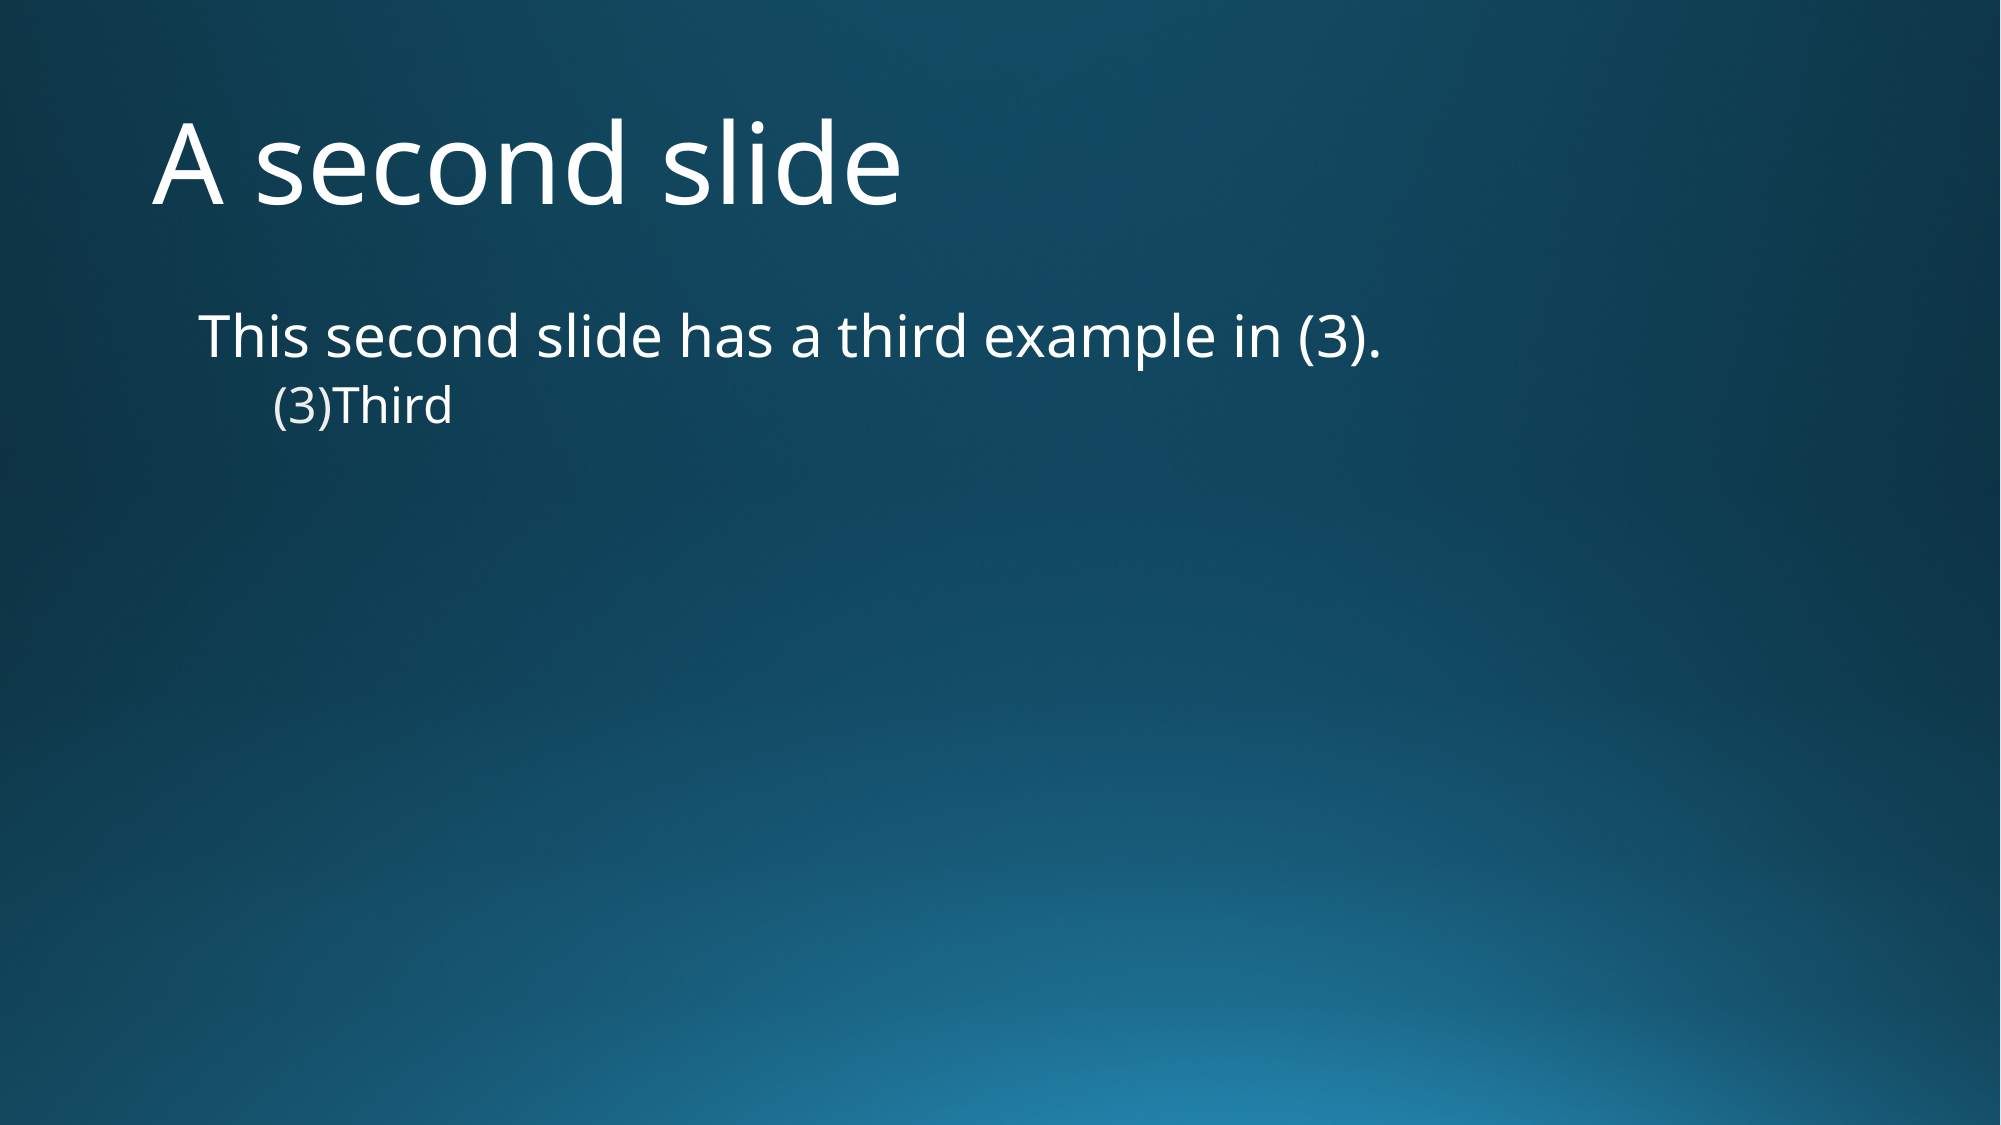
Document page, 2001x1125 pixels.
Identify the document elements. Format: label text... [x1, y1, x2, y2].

title A second slide [137, 59, 1863, 278]
picture [0, 0, 2001, 1125]
list This second slide has a third example in (3). Third [183, 299, 1863, 1014]
